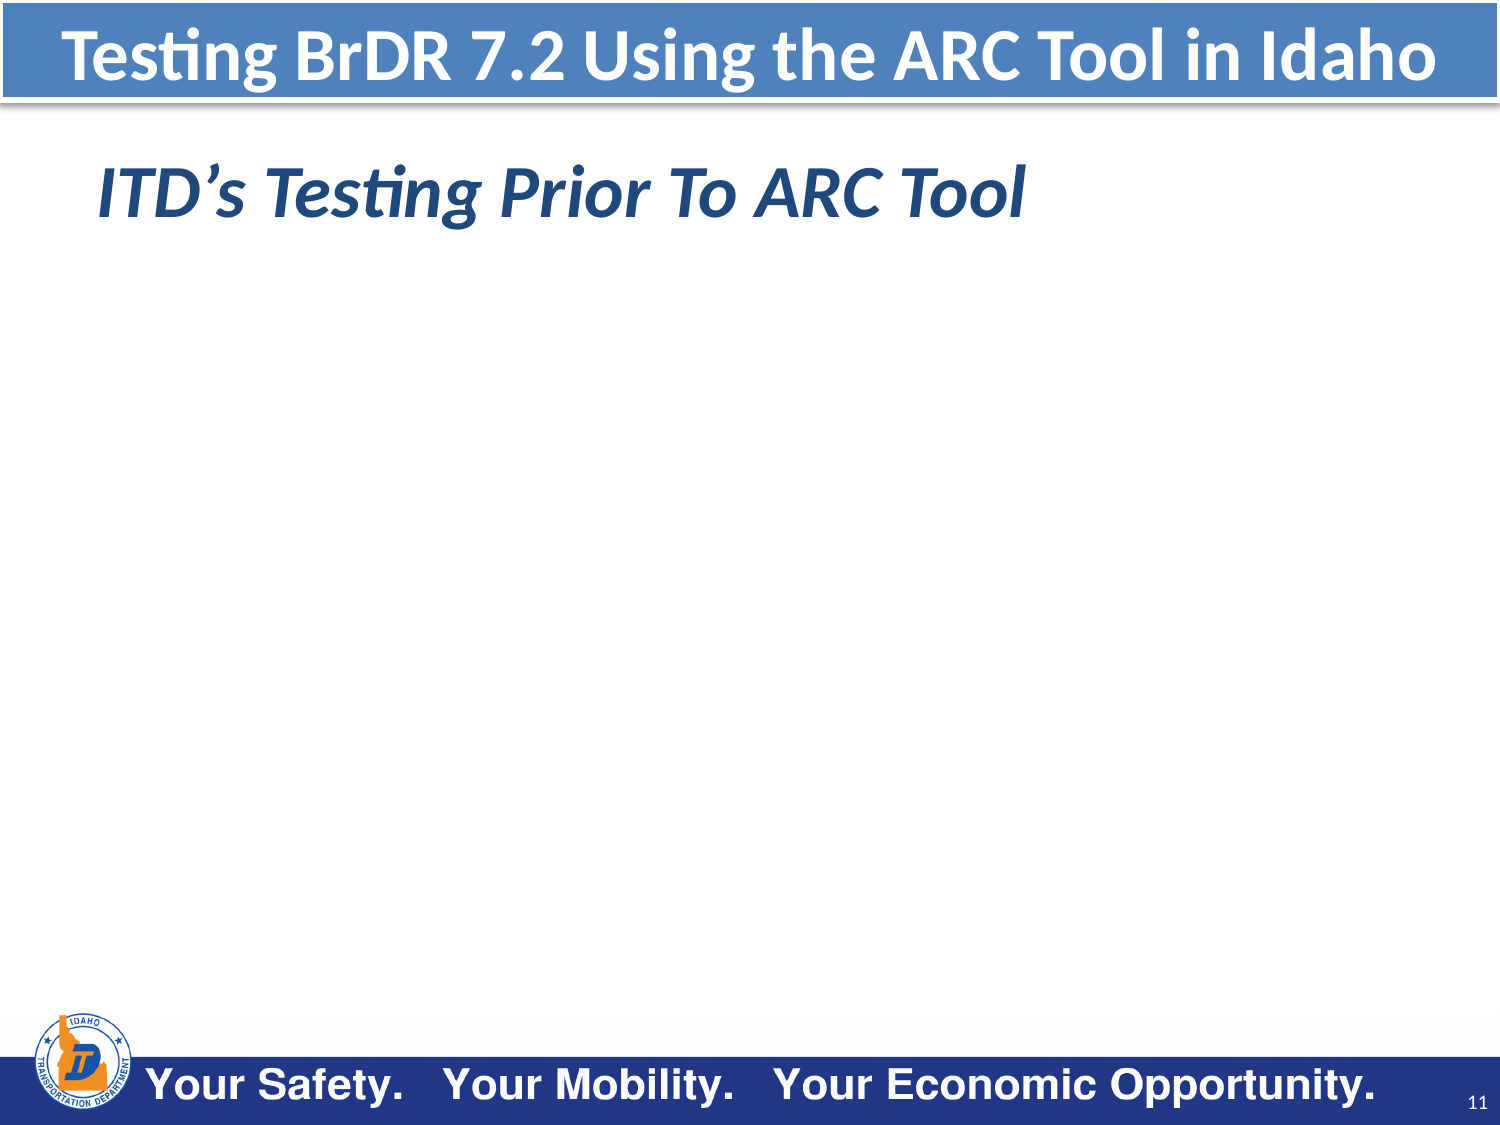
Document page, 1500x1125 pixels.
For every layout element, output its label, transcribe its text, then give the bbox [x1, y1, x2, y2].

text_box Testing BrDR 7.2 Using the ARC Tool in Idaho [0, 0, 1500, 103]
picture [0, 1013, 1500, 1125]
text_box ITD’s Testing Prior To ARC Tool [81, 131, 1306, 244]
slide_number 11 [1153, 1071, 1500, 1125]
